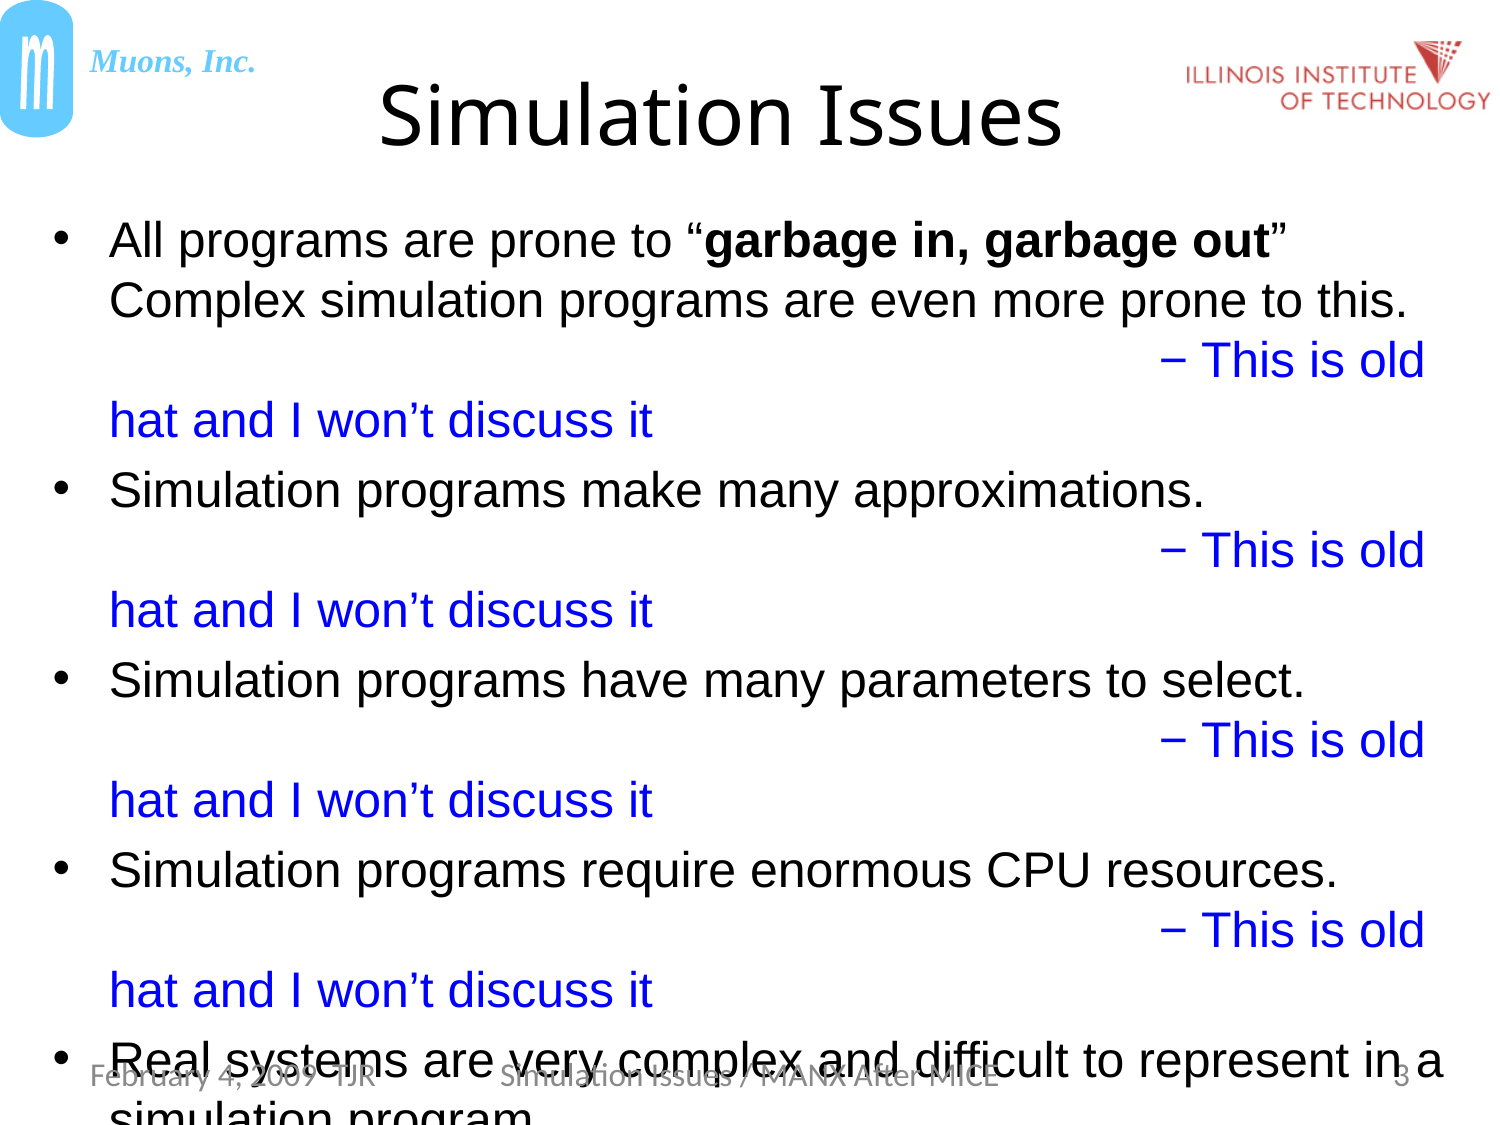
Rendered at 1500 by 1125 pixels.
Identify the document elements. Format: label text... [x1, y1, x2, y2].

title Simulation Issues [262, 24, 1182, 199]
slide_number 3 [1074, 1042, 1425, 1103]
picture [1182, 35, 1494, 115]
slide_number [75, 1042, 425, 1103]
list All programs are prone to “garbage in, garbage out” Complex simulation programs are even more prone to this. − This is old hat and I won’t discuss it Simulation programs make many approximations. − This is old hat and I won’t discuss it Simulation programs have many parameters to select. − This is old hat and I won’t discuss it Simulation programs require enormous CPU resources. − This is old hat and I won’t discuss it Real systems are very complex and difficult to represent in a simulation program − This is old hat and I won’t discuss it Etc…. [37, 199, 1463, 1043]
footer Simulation Issues / MANX After MICE [425, 1042, 1074, 1103]
